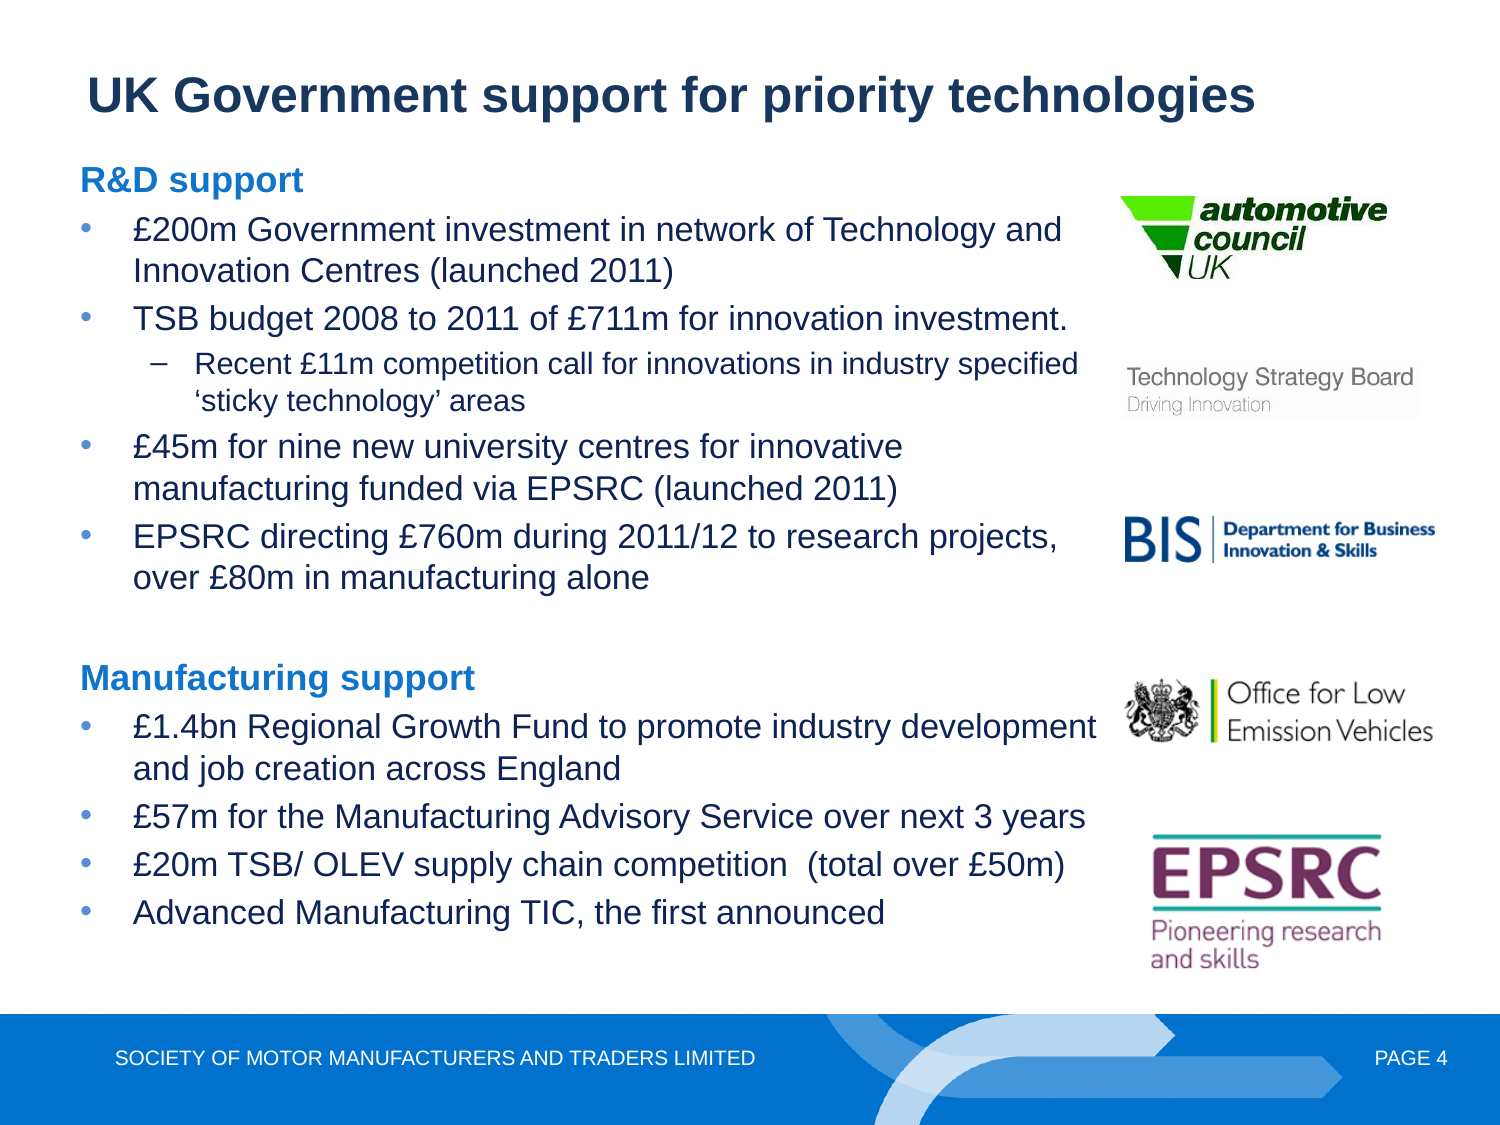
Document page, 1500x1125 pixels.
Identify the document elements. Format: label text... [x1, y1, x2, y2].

list UK Government support for priority technologies [72, 54, 1350, 138]
picture [1124, 514, 1435, 563]
picture [0, 1014, 1500, 1125]
picture [1139, 822, 1394, 981]
picture [1121, 361, 1419, 421]
list R&D support £200m Government investment in network of Technology and Innovation Centres (launched 2011) TSB budget 2008 to 2011 of £711m for innovation investment. Recent £11m competition call for innovations in industry specified ‘sticky technology’ areas £45m for nine new university centres for innovative manufacturing funded via EPSRC (launched 2011) EPSRC directing £760m during 2011/12 to research projects, over £80m in manufacturing alone Manufacturing support £1.4bn Regional Growth Fund to promote industry development and job creation across England £57m for the Manufacturing Advisory Service over next 3 years £20m TSB/ OLEV supply chain competition (total over £50m) Advanced Manufacturing TIC, the first announced [64, 149, 1118, 1012]
picture [1120, 195, 1387, 280]
picture [1111, 644, 1453, 764]
